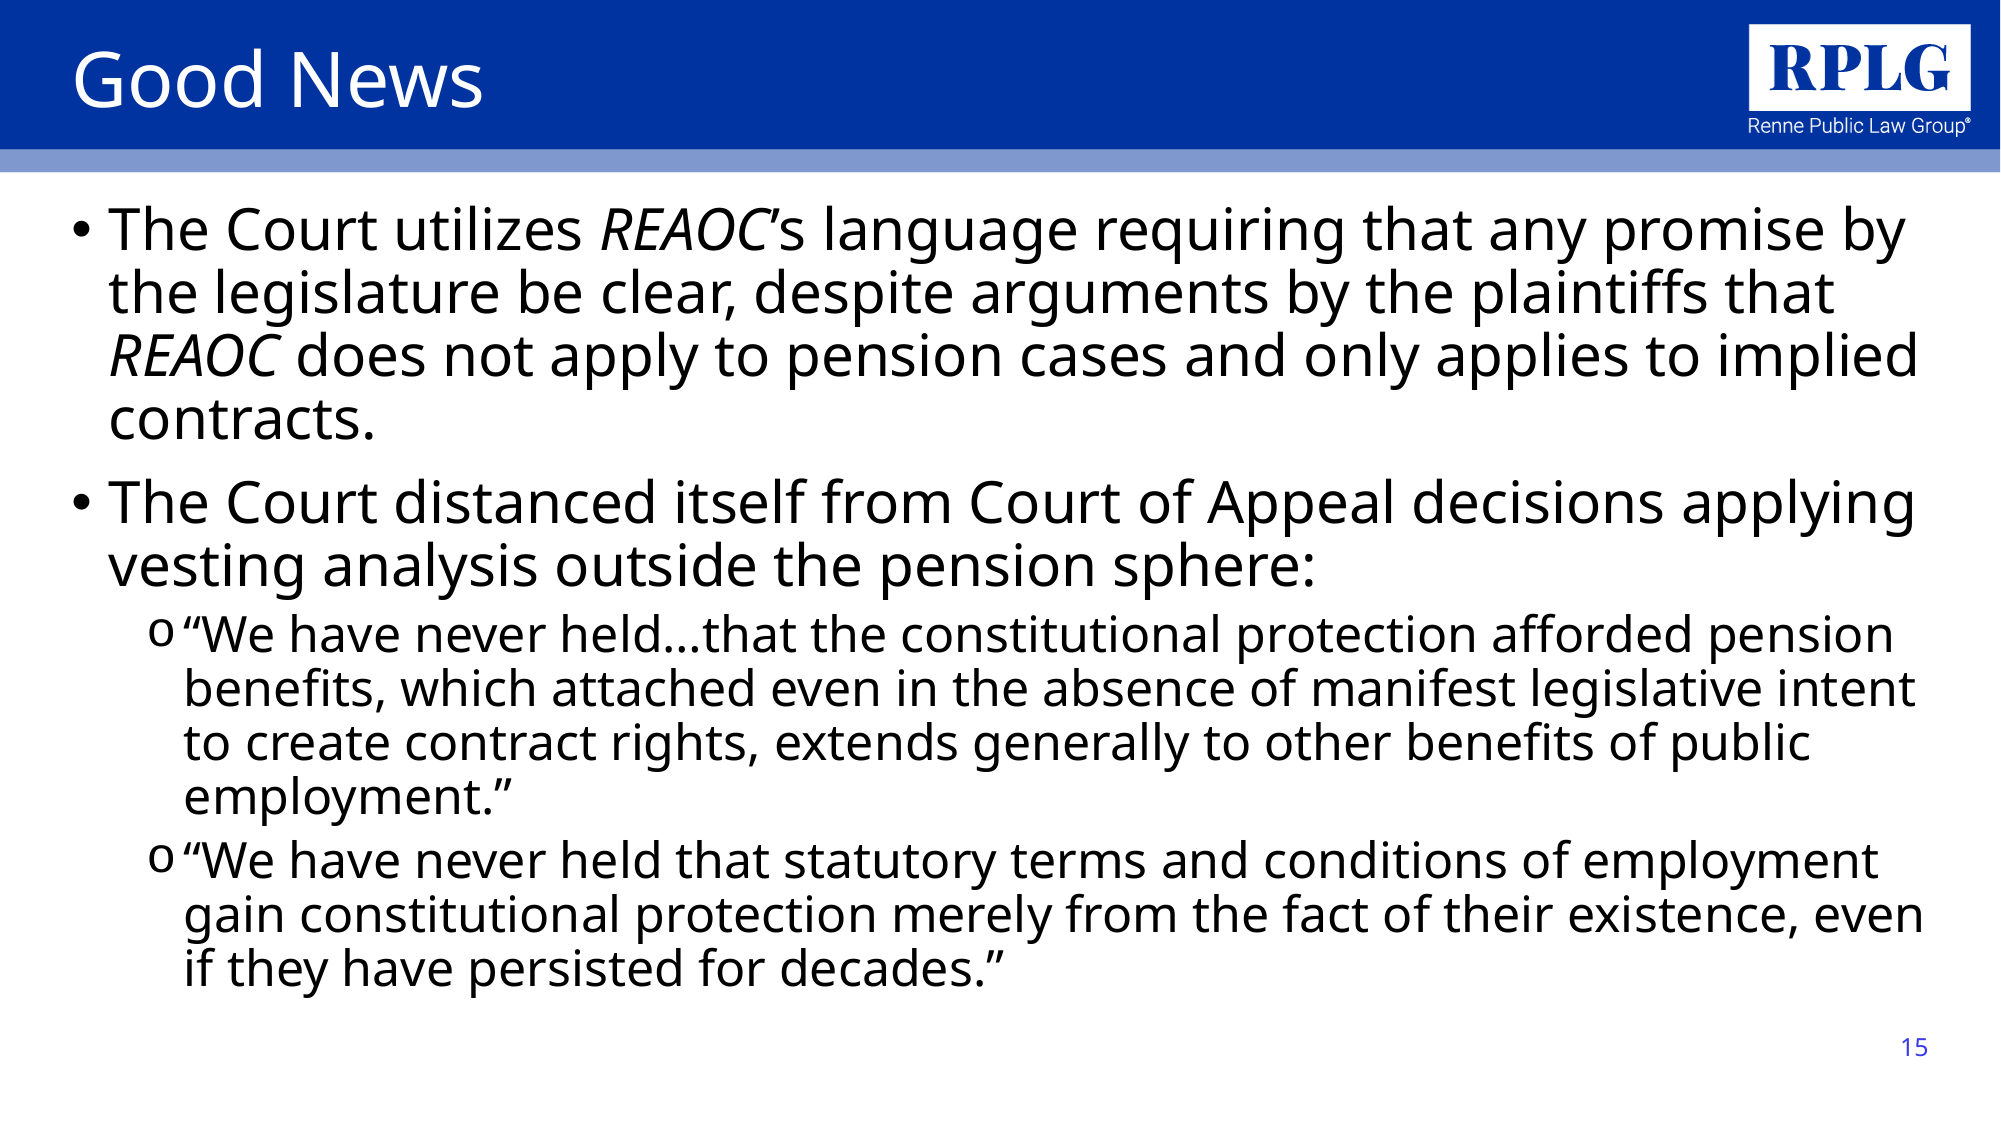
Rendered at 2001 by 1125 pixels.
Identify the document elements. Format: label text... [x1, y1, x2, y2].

title Good News [56, 33, 1944, 132]
slide_number 15 [1493, 1023, 1944, 1075]
list The Court utilizes REAOC’s language requiring that any promise by the legislature be clear, despite arguments by the plaintiffs that REAOC does not apply to pension cases and only applies to implied contracts. The Court distanced itself from Court of Appeal decisions applying vesting analysis outside the pension sphere: “We have never held…that the constitutional protection afforded pension benefits, which attached even in the absence of manifest legislative intent to create contract rights, extends generally to other benefits of public employment.” “We have never held that statutory terms and conditions of employment gain constitutional protection merely from the fact of their existence, even if they have persisted for decades.” [56, 192, 1944, 1024]
picture [0, 0, 2001, 1125]
